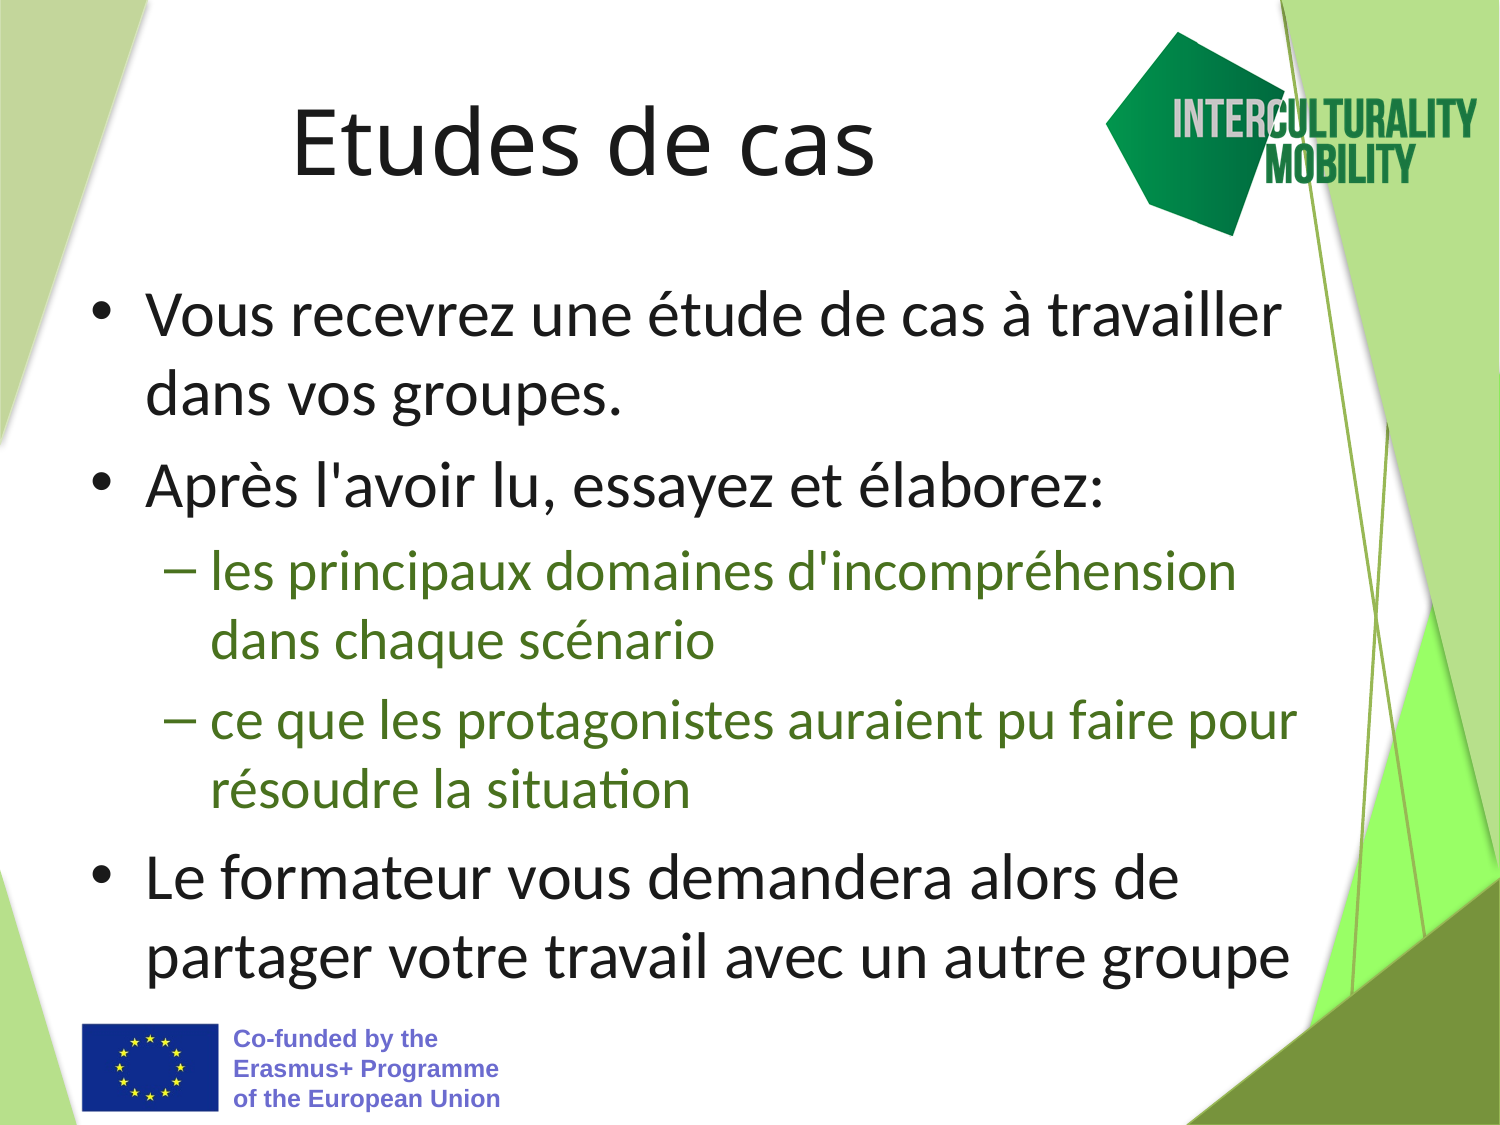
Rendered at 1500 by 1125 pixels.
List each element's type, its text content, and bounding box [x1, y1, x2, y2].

picture [53, 999, 243, 1125]
picture [238, 1032, 243, 1044]
title Etudes de cas [110, 45, 1081, 233]
picture [1104, 30, 1477, 237]
picture [238, 1096, 243, 1105]
list Vous recevrez une étude de cas à travailler dans vos groupes. Après l'avoir lu, essayez et élaborez: les principaux domaines d'incompréhension dans chaque scénario ce que les protagonistes auraient pu faire pour résoudre la situation Le formateur vous demandera alors de partager votre travail avec un autre groupe [75, 262, 1329, 1005]
